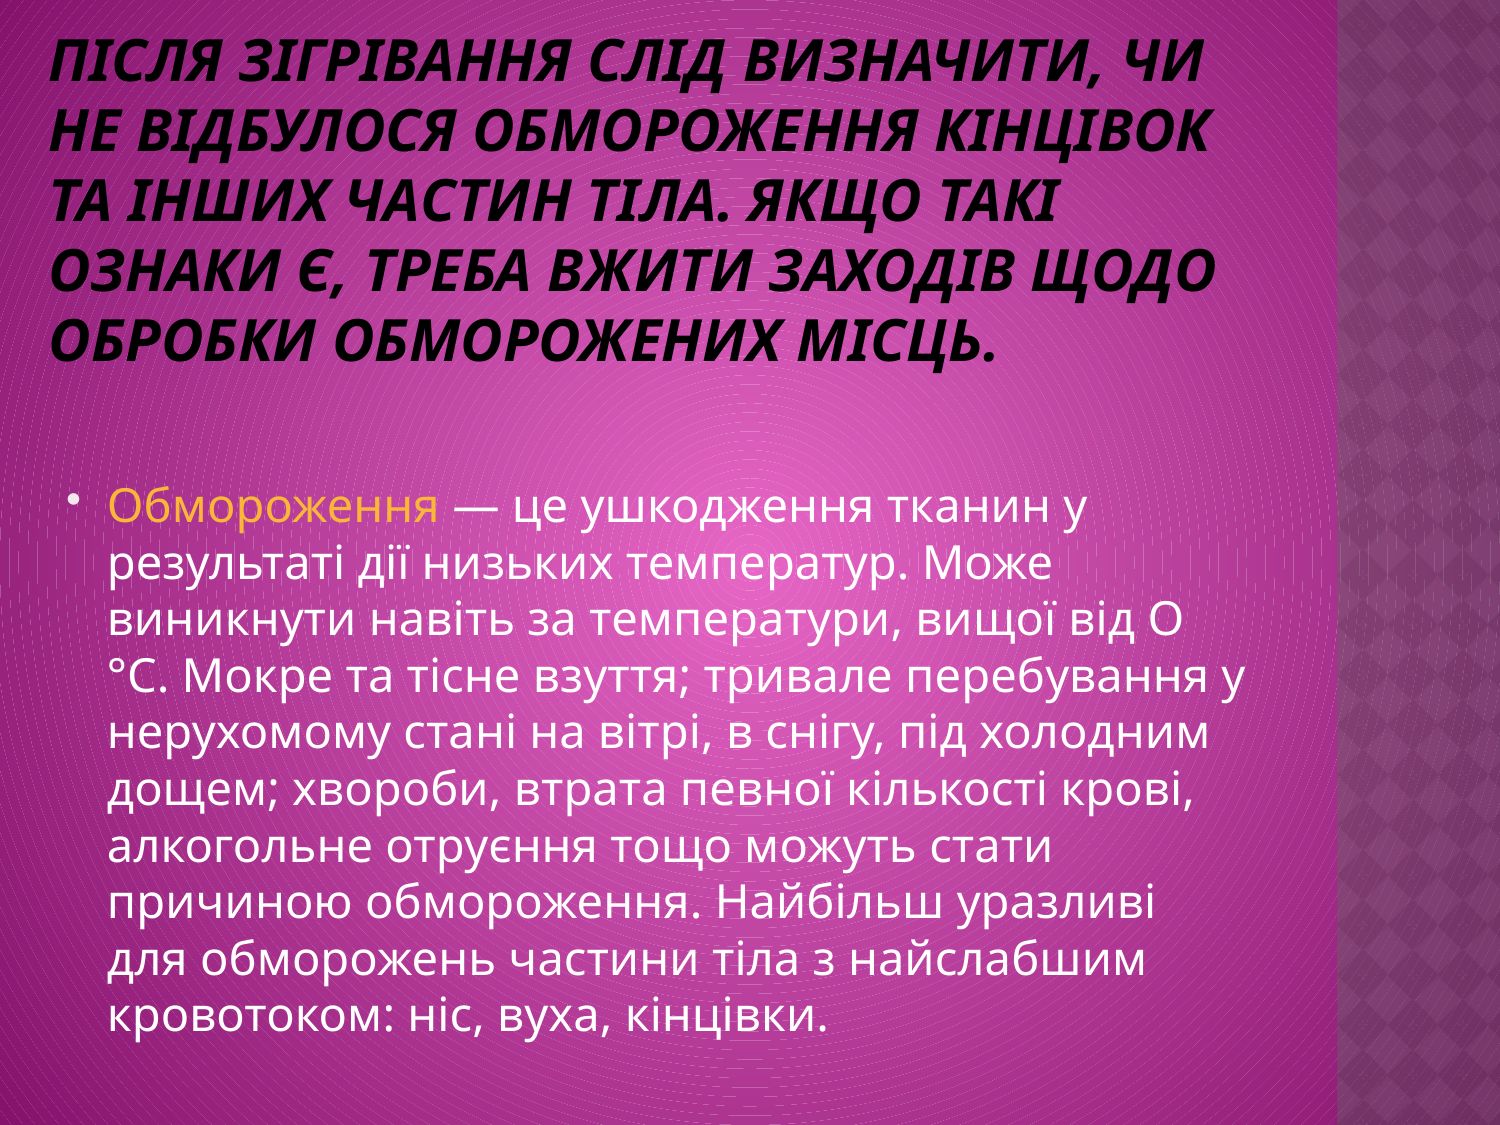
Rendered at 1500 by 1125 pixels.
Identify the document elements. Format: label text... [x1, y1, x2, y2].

title Після зігрівання слід визначити, чи не відбулося обмороження кінцівок та інших частин тіла. Якщо такі ознаки є, треба вжити заходів щодо обробки обморожених місць. [41, 52, 1263, 374]
list Обмороження — це ушкодження тканин у результаті дії низьких температур. Може виникнути навіть за температури, вищої від О °С. Мокре та тісне взуття; тривале перебування у нерухомому стані на вітрі, в снігу, під холодним дощем; хвороби, втрата певної кількості крові, алкогольне отруєння тощо можуть стати причиною обмороження. Найбільш уразливі для обморожень частини тіла з найслабшим кровотоком: ніс, вуха, кінцівки. [53, 468, 1263, 1059]
